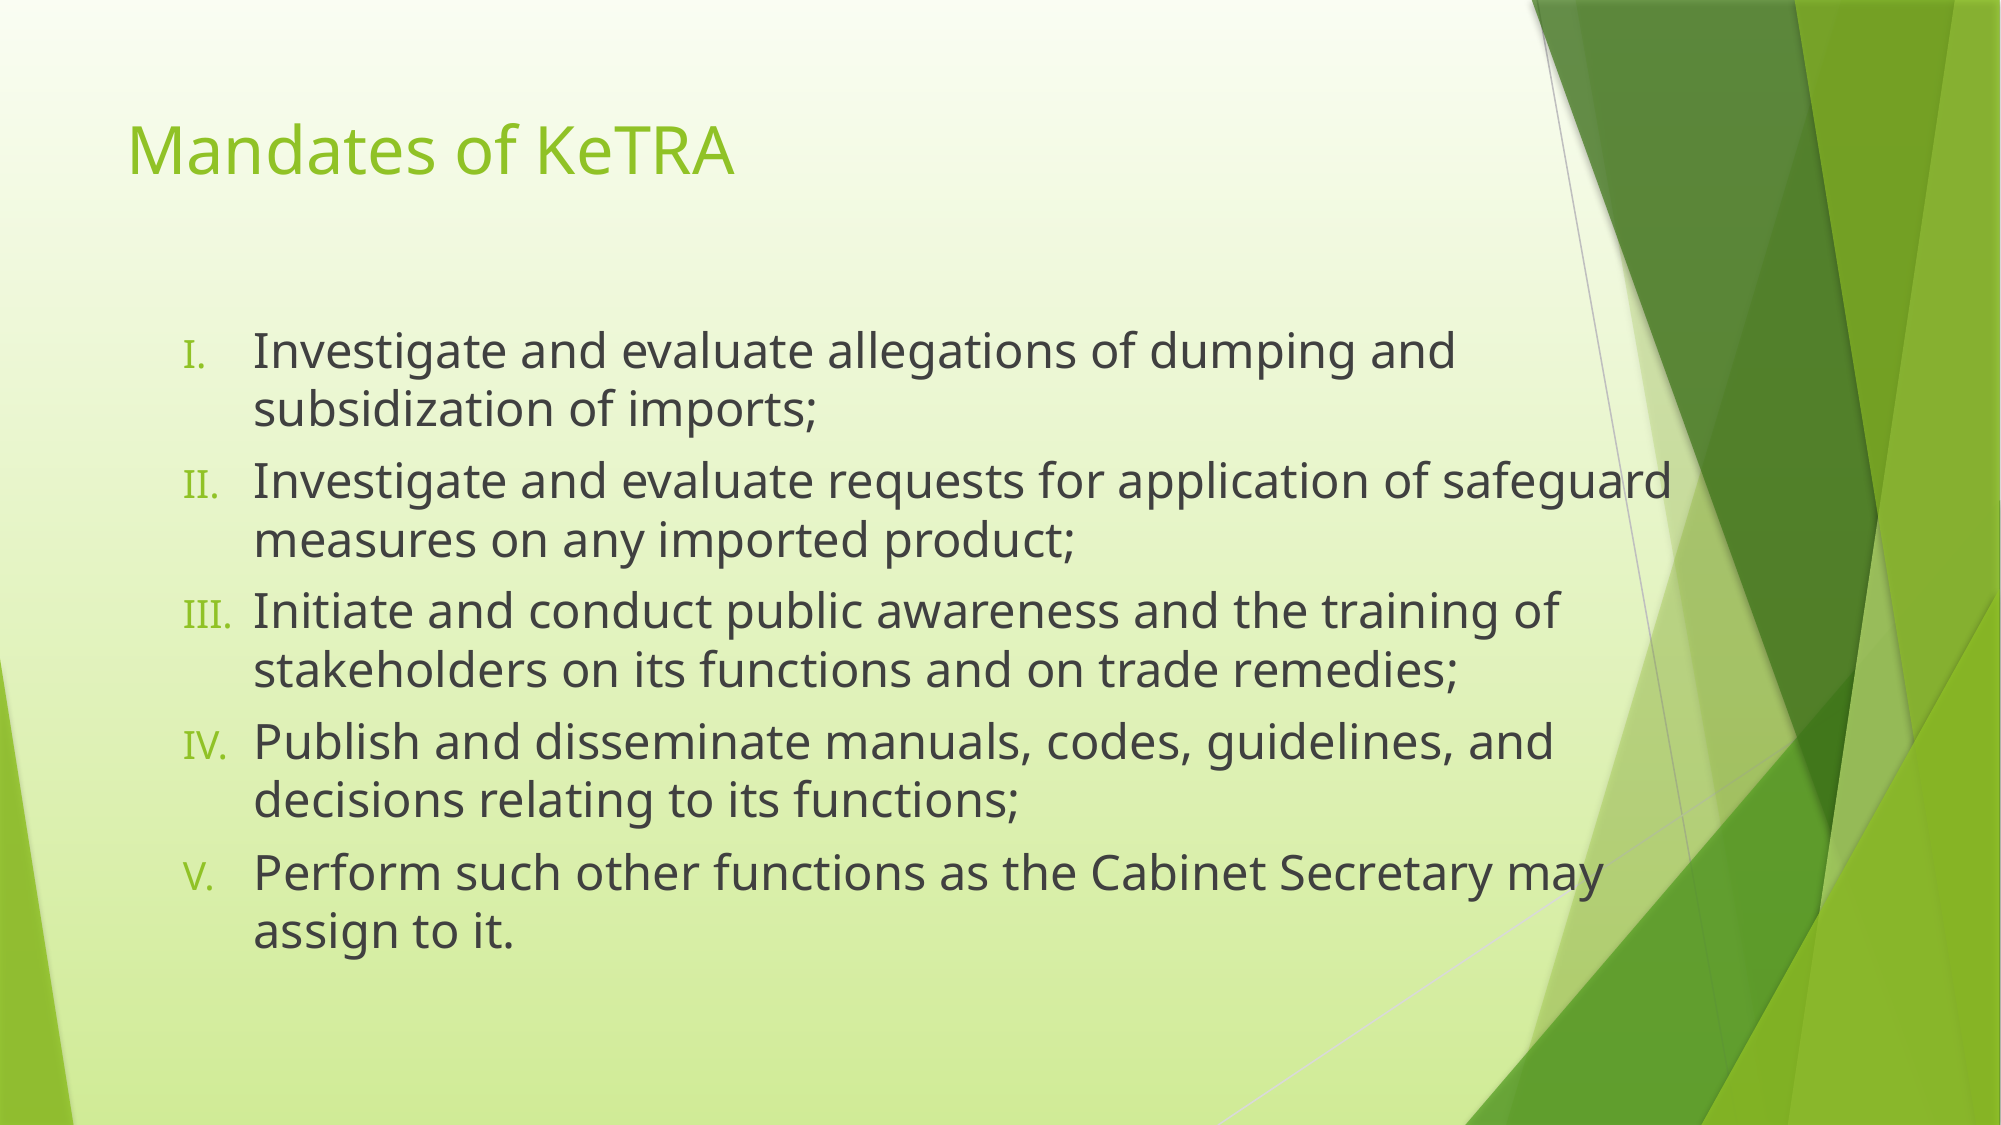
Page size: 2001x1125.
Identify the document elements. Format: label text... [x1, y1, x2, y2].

list Investigate and evaluate allegations of dumping and subsidization of imports; Investigate and evaluate requests for application of safeguard measures on any imported product; Initiate and conduct public awareness and the training of stakeholders on its functions and on trade remedies; Publish and disseminate manuals, codes, guidelines, and decisions relating to its functions; Perform such other functions as the Cabinet Secretary may assign to it. [168, 311, 1763, 972]
title Mandates of KeTRA [111, 99, 1522, 317]
